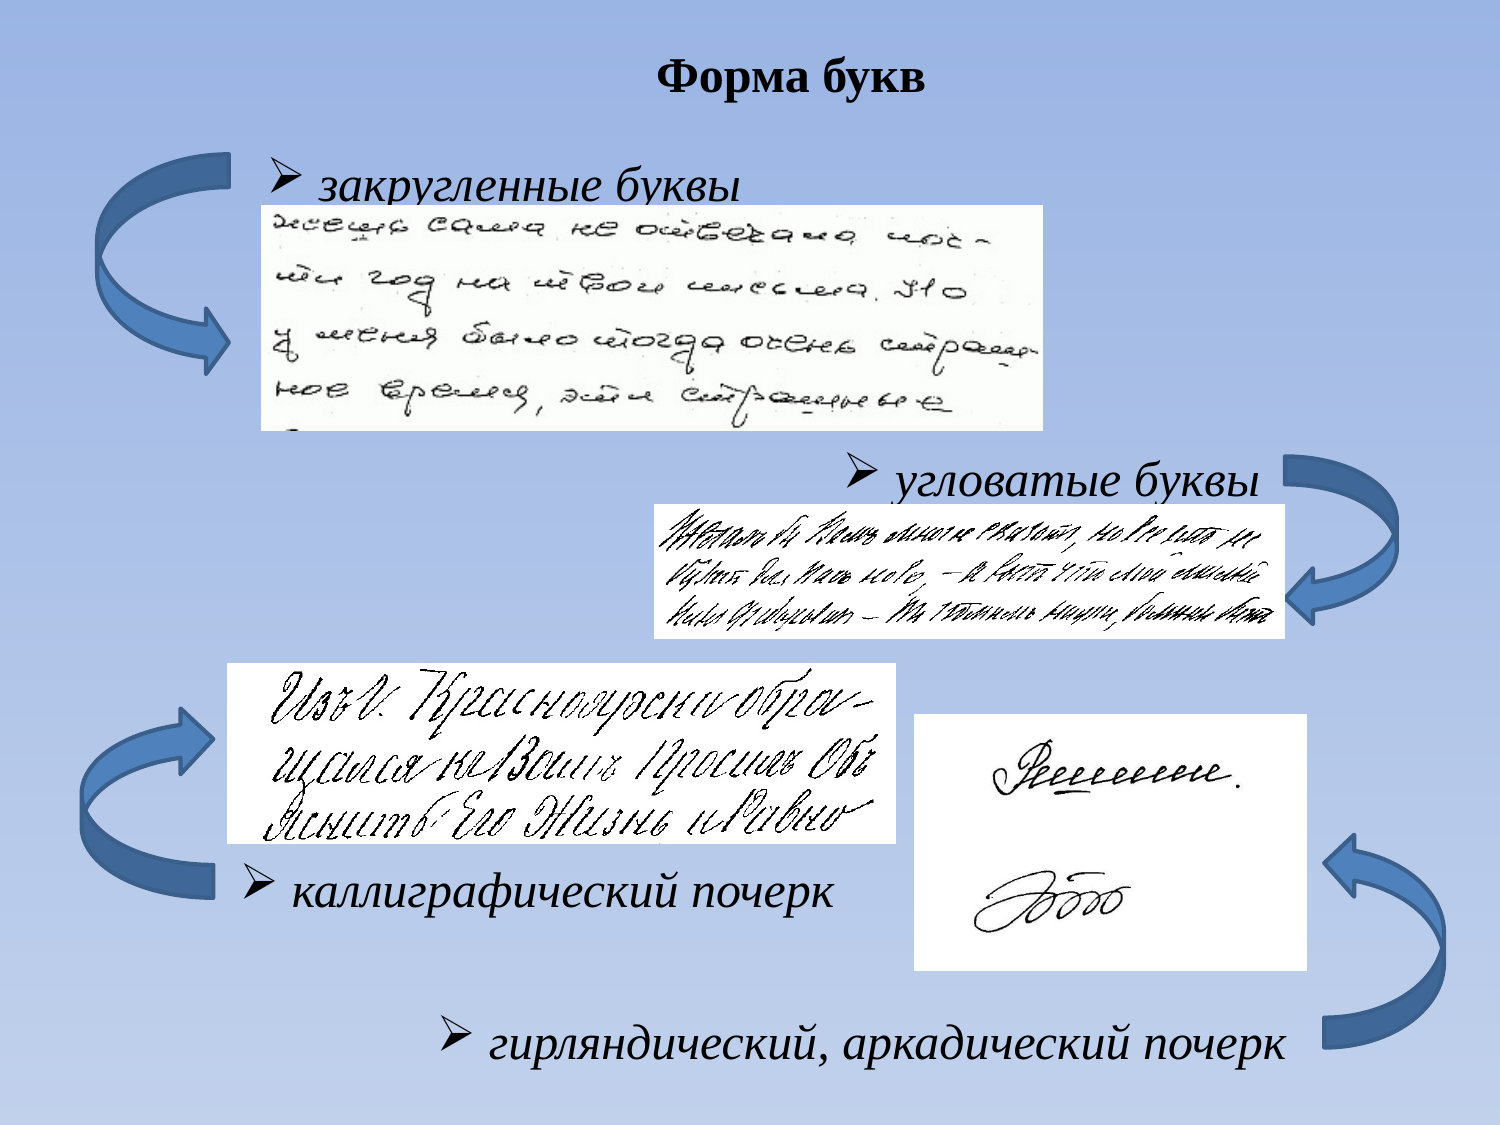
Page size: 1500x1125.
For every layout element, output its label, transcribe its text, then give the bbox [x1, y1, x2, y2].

text_box [94, 152, 231, 377]
picture [913, 714, 1307, 971]
text_box закругленные буквы [251, 114, 1043, 220]
text_box каллиграфический почерк [224, 819, 908, 925]
text_box [1282, 454, 1399, 627]
picture [261, 205, 1043, 431]
text_box Форма букв [246, 35, 1336, 110]
text_box угловатые буквы [827, 408, 1337, 514]
text_box гирляндический, аркадический почерк [421, 972, 1351, 1078]
picture [227, 662, 896, 845]
text_box [1322, 832, 1447, 1050]
picture [654, 503, 1286, 640]
text_box [79, 706, 216, 900]
